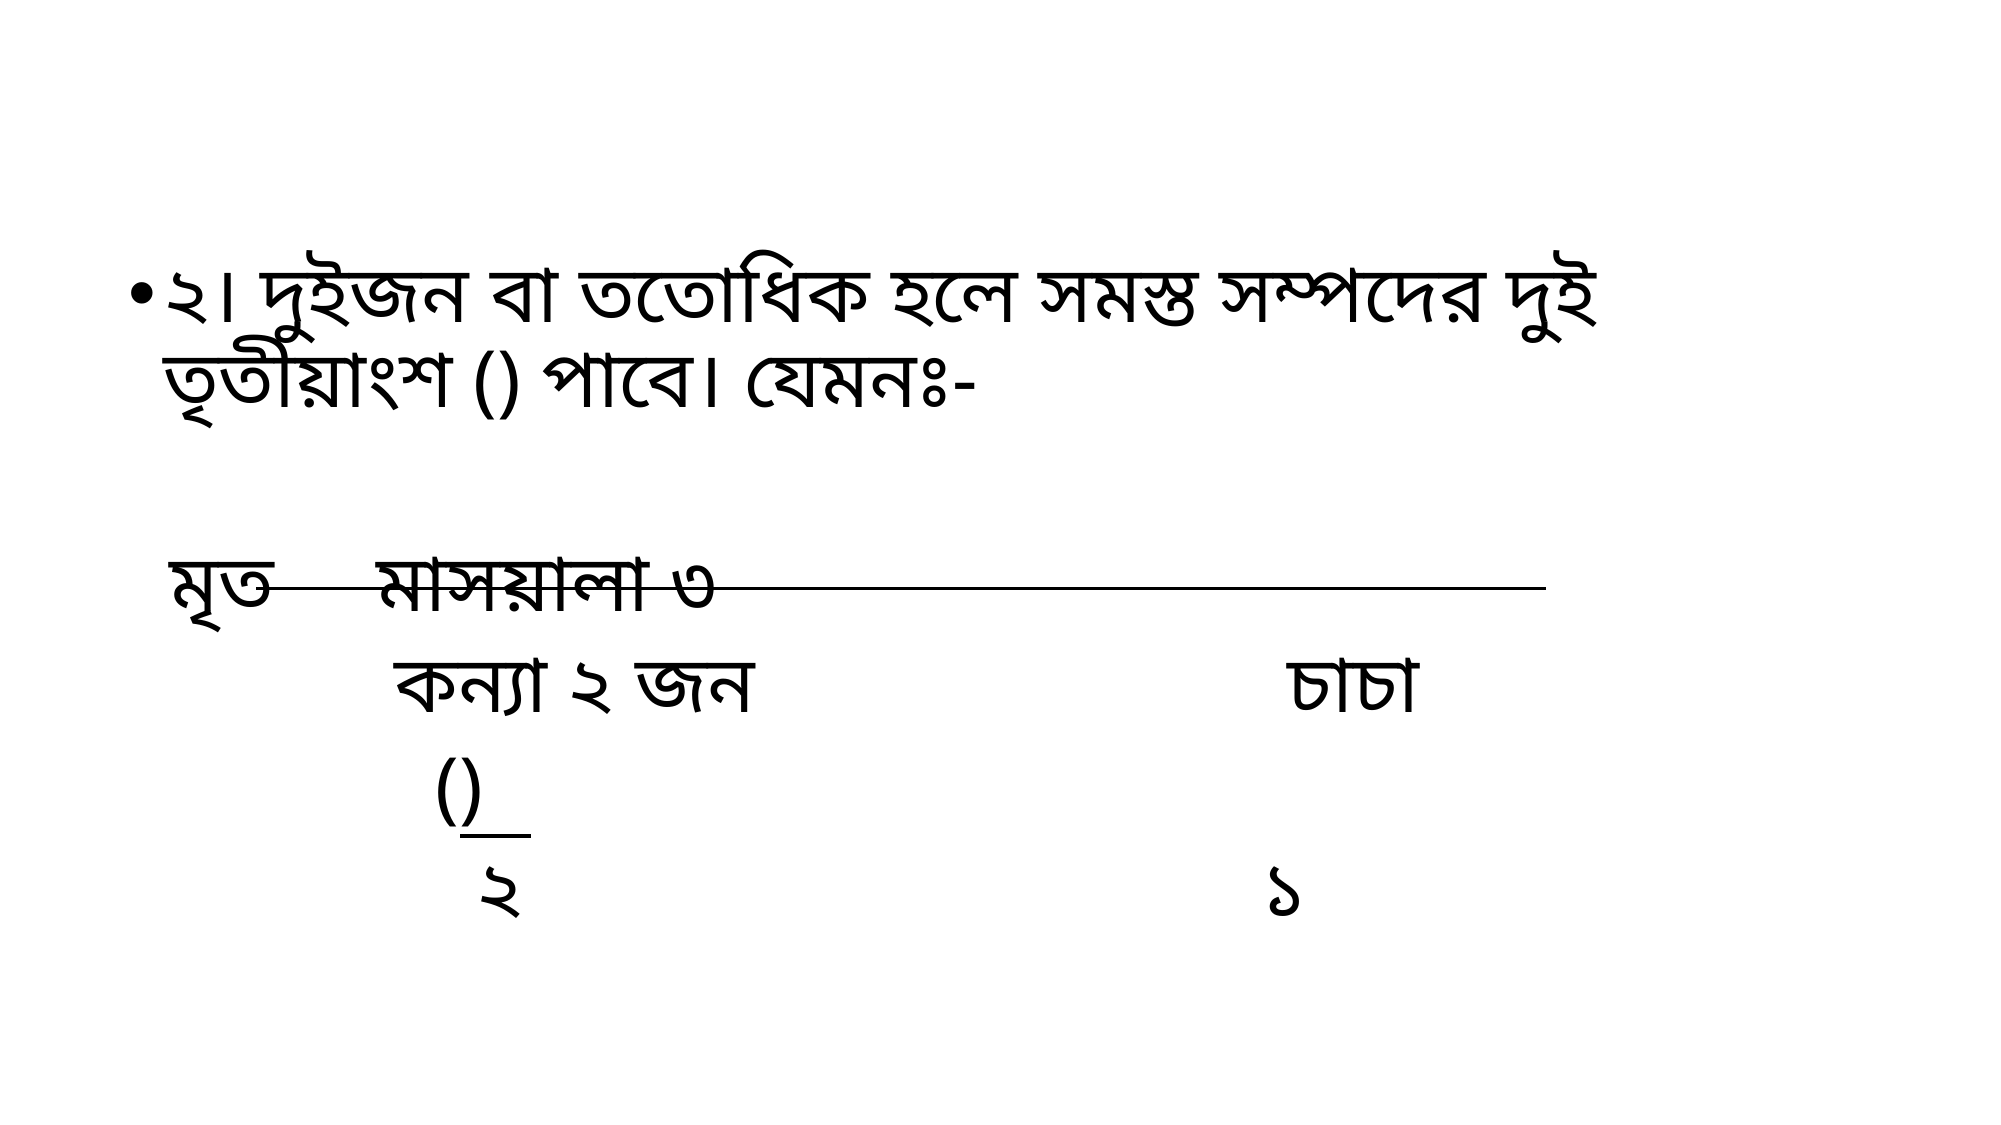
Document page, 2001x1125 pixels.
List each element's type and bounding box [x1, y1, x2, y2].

text_box [460, 834, 531, 838]
